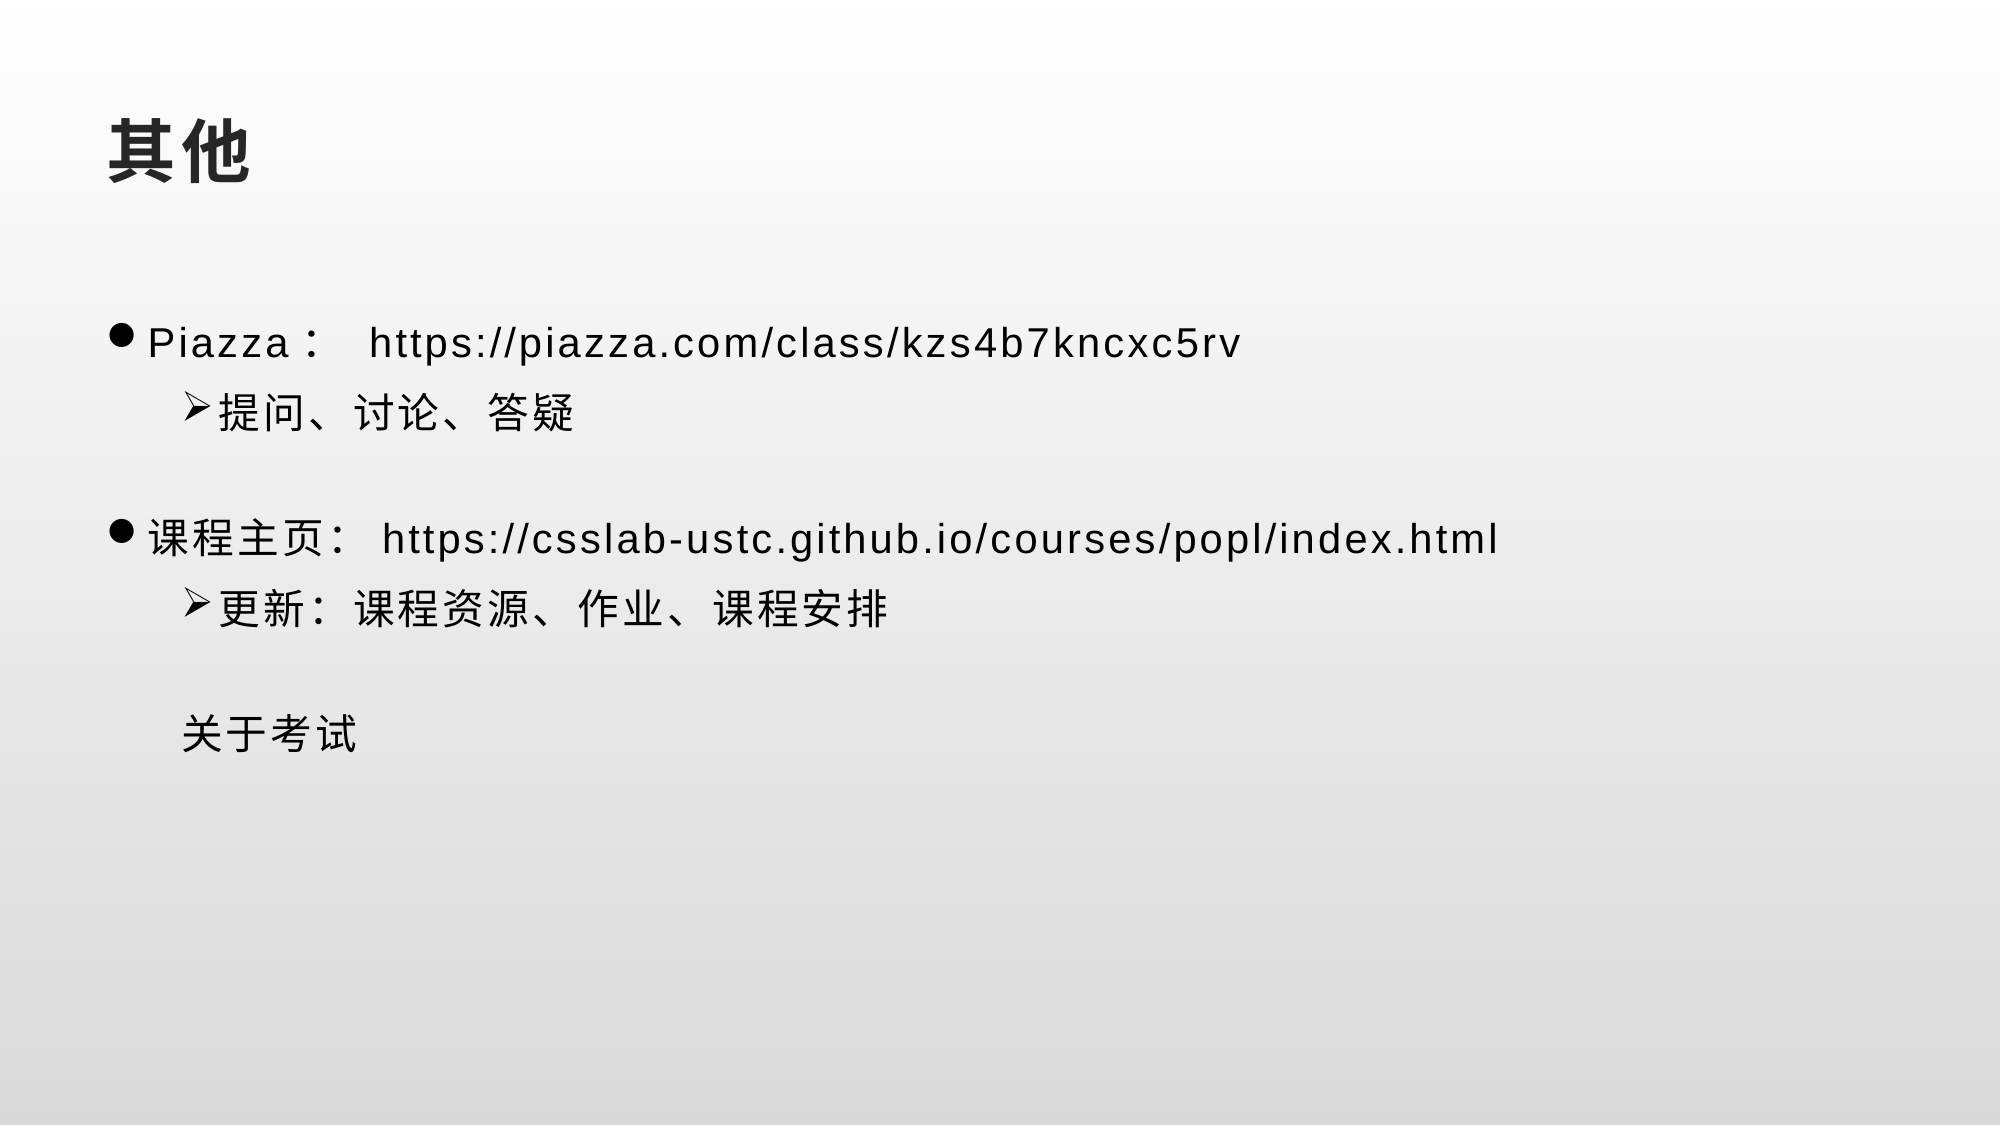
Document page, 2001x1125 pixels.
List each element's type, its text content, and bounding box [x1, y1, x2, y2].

title 其他 [91, 99, 1817, 200]
text_box Piazza： https://piazza.com/class/kzs4b7kncxc5rv 提问、讨论、答疑 课程主页：https://csslab-ustc.github.io/courses/popl/index.html 更新：课程资源、作业、课程安排 关于考试 [91, 235, 1837, 1108]
